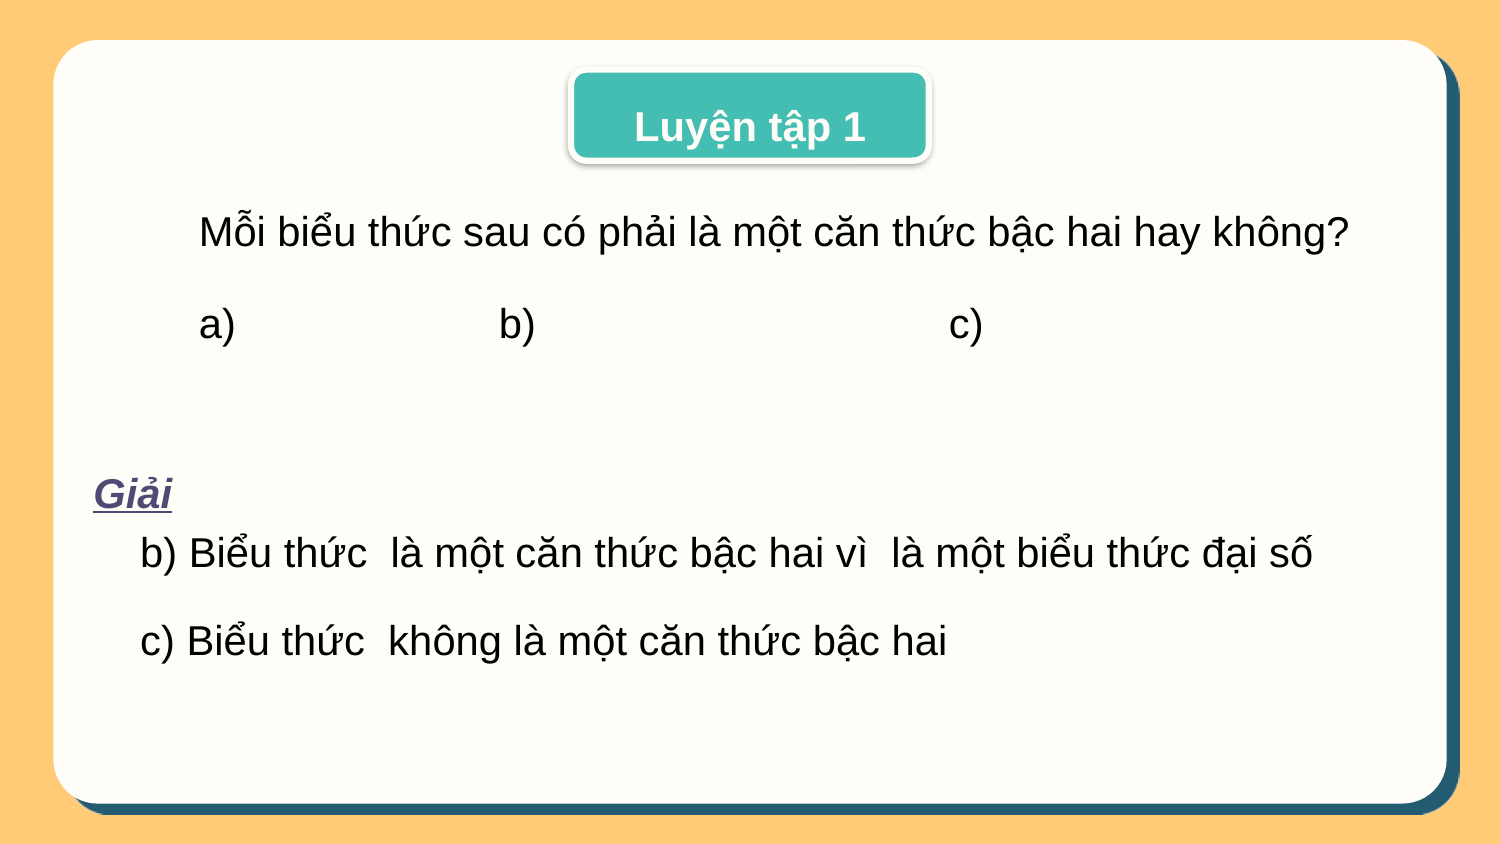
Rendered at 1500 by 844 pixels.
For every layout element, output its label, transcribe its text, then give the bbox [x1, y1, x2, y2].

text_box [570, 66, 930, 161]
text_box Giải [78, 433, 200, 524]
